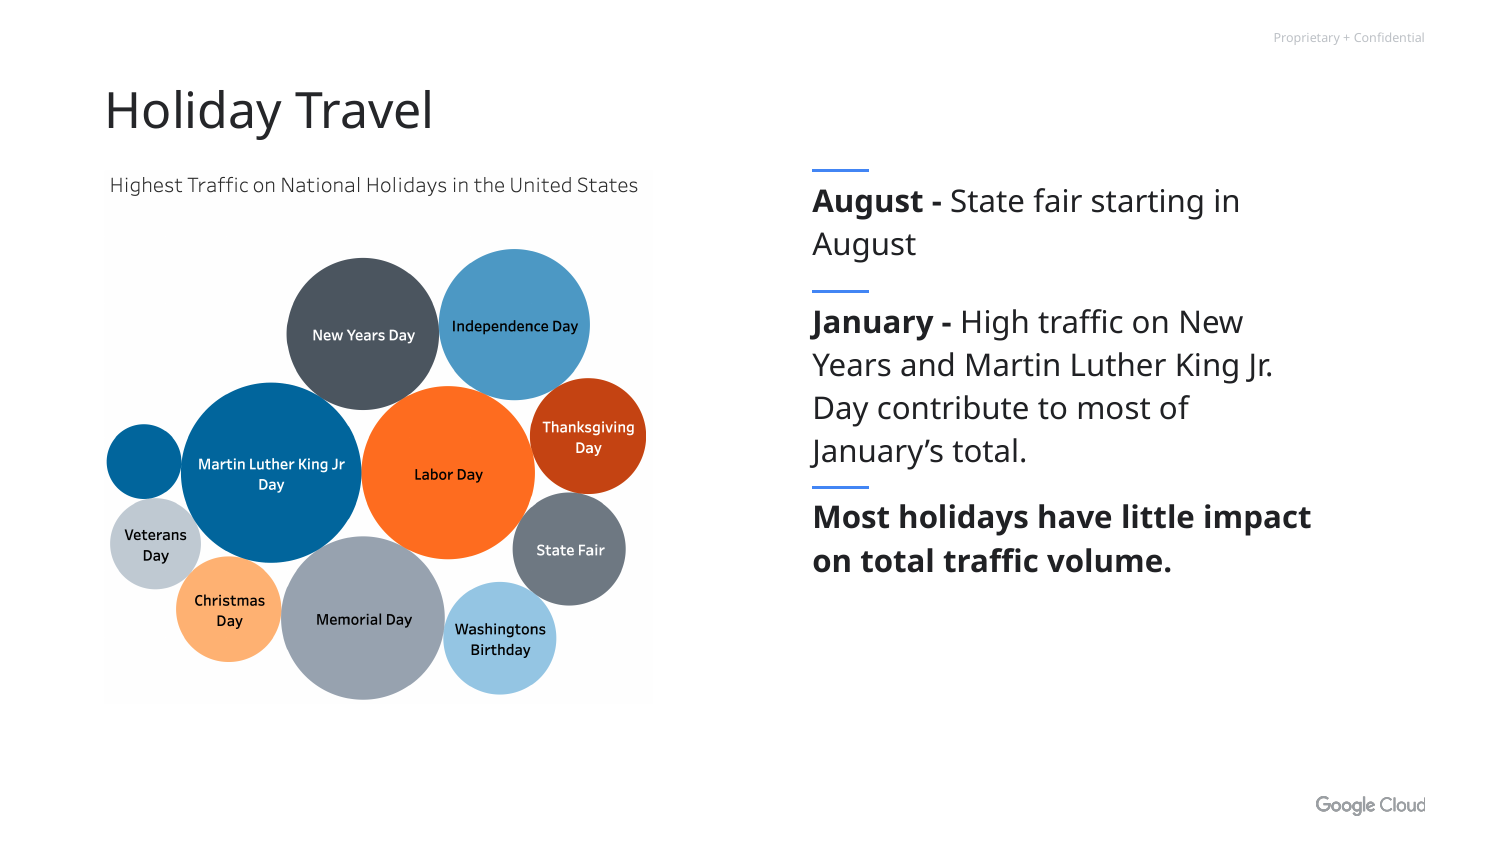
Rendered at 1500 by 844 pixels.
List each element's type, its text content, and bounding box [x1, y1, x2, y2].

text_box August - State fair starting in August [812, 145, 1313, 266]
title Holiday Travel [104, 75, 1029, 134]
text_box Most holidays have little impact on total traffic volume. [812, 462, 1313, 594]
text_box January - High traffic on New Years and Martin Luther King Jr. Day contribute to most of January’s total. [812, 266, 1313, 398]
picture [1316, 796, 1425, 816]
picture [104, 170, 654, 705]
